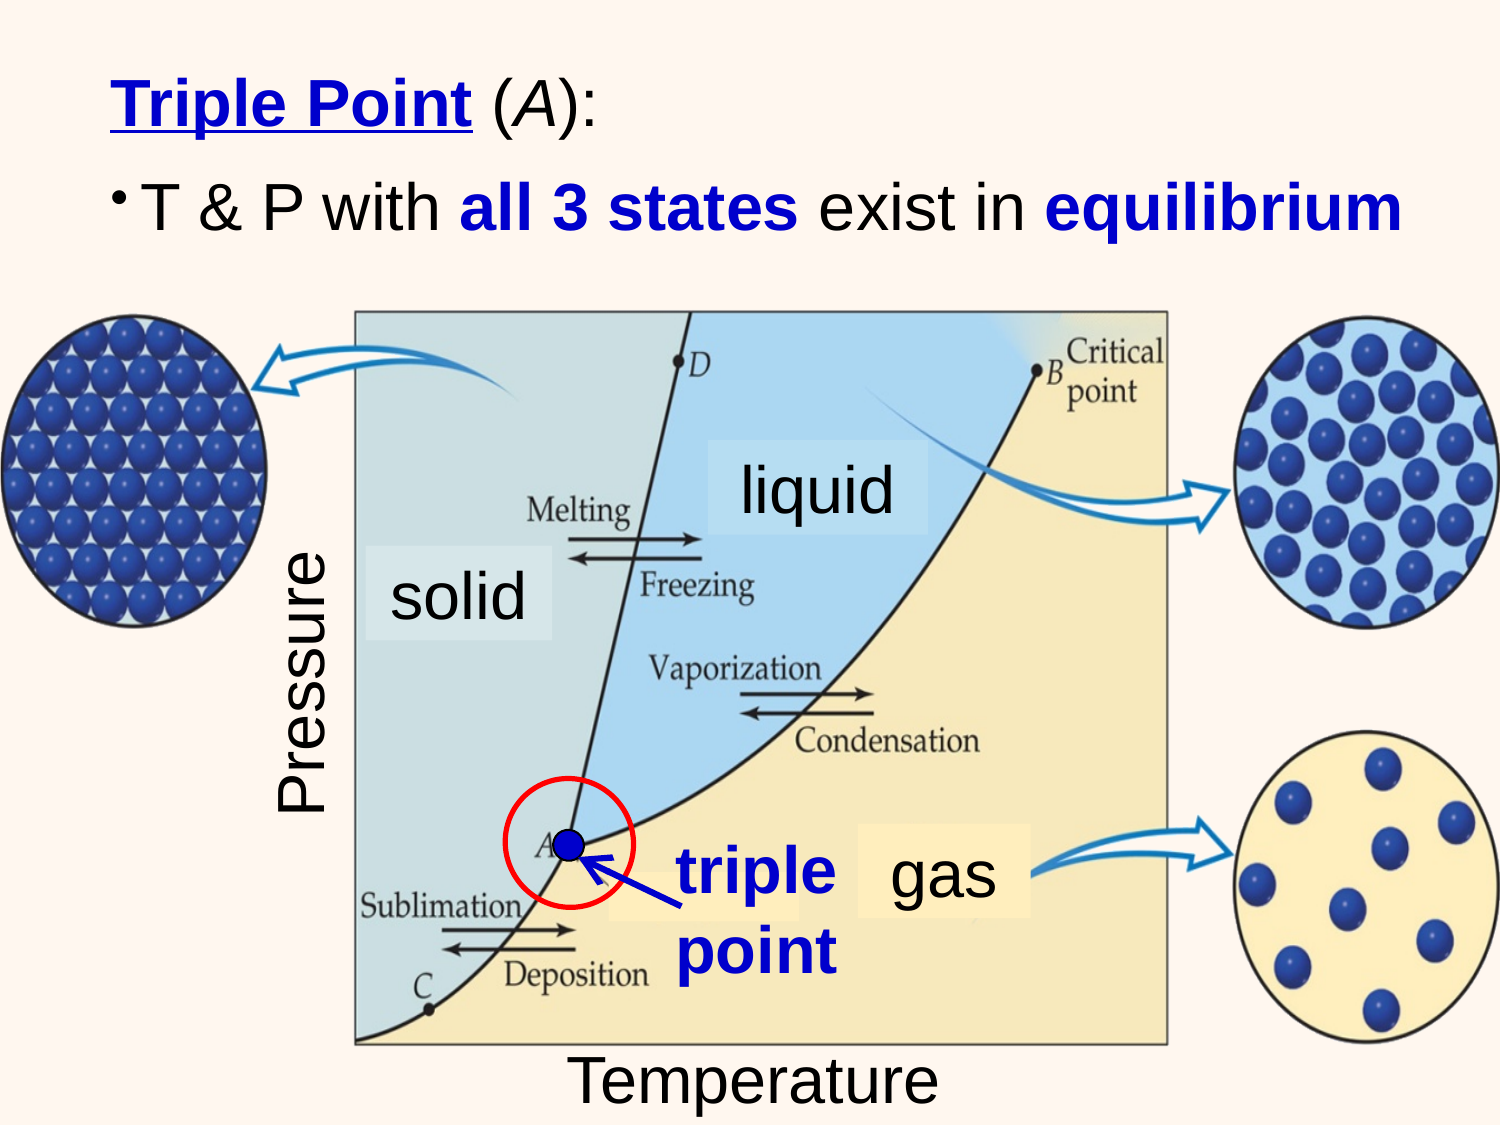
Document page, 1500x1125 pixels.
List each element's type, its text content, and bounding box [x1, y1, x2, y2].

list Triple Point (A): T & P with all 3 states exist in equilibrium [95, 51, 1447, 249]
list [0, 297, 1500, 1115]
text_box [578, 857, 682, 907]
